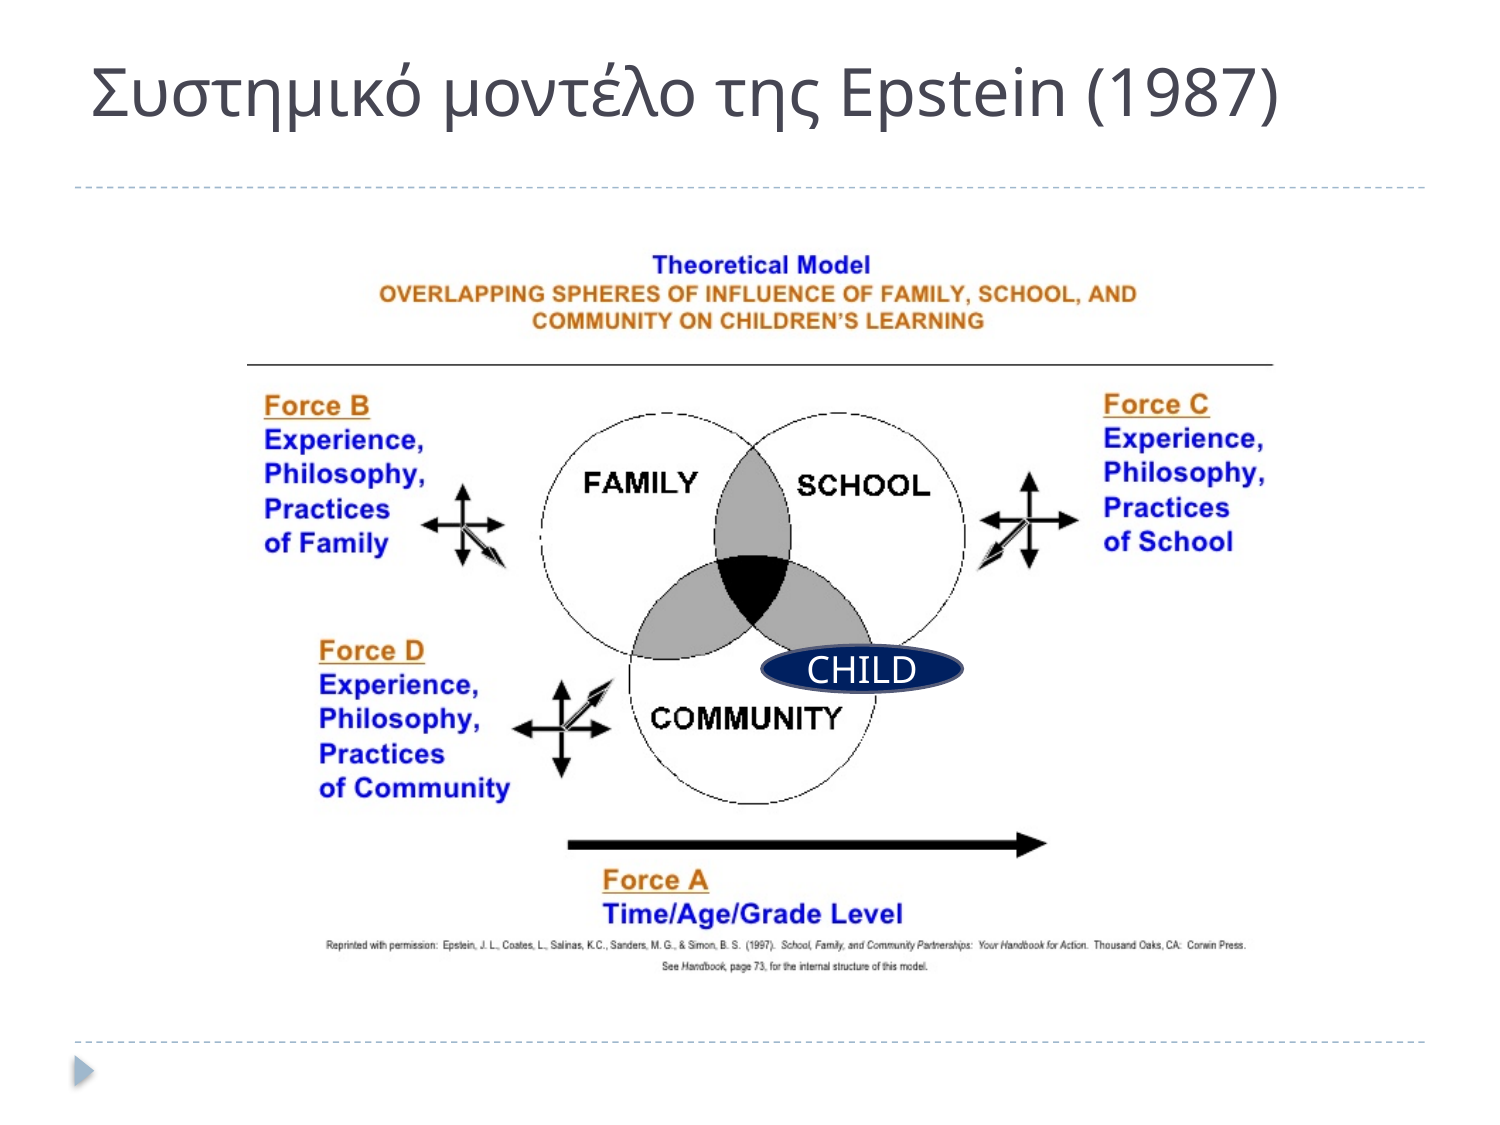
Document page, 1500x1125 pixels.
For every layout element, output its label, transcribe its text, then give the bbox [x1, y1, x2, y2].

picture [246, 202, 1277, 976]
title Συστημικό μοντέλο της Epstein (1987) [76, 54, 1427, 218]
